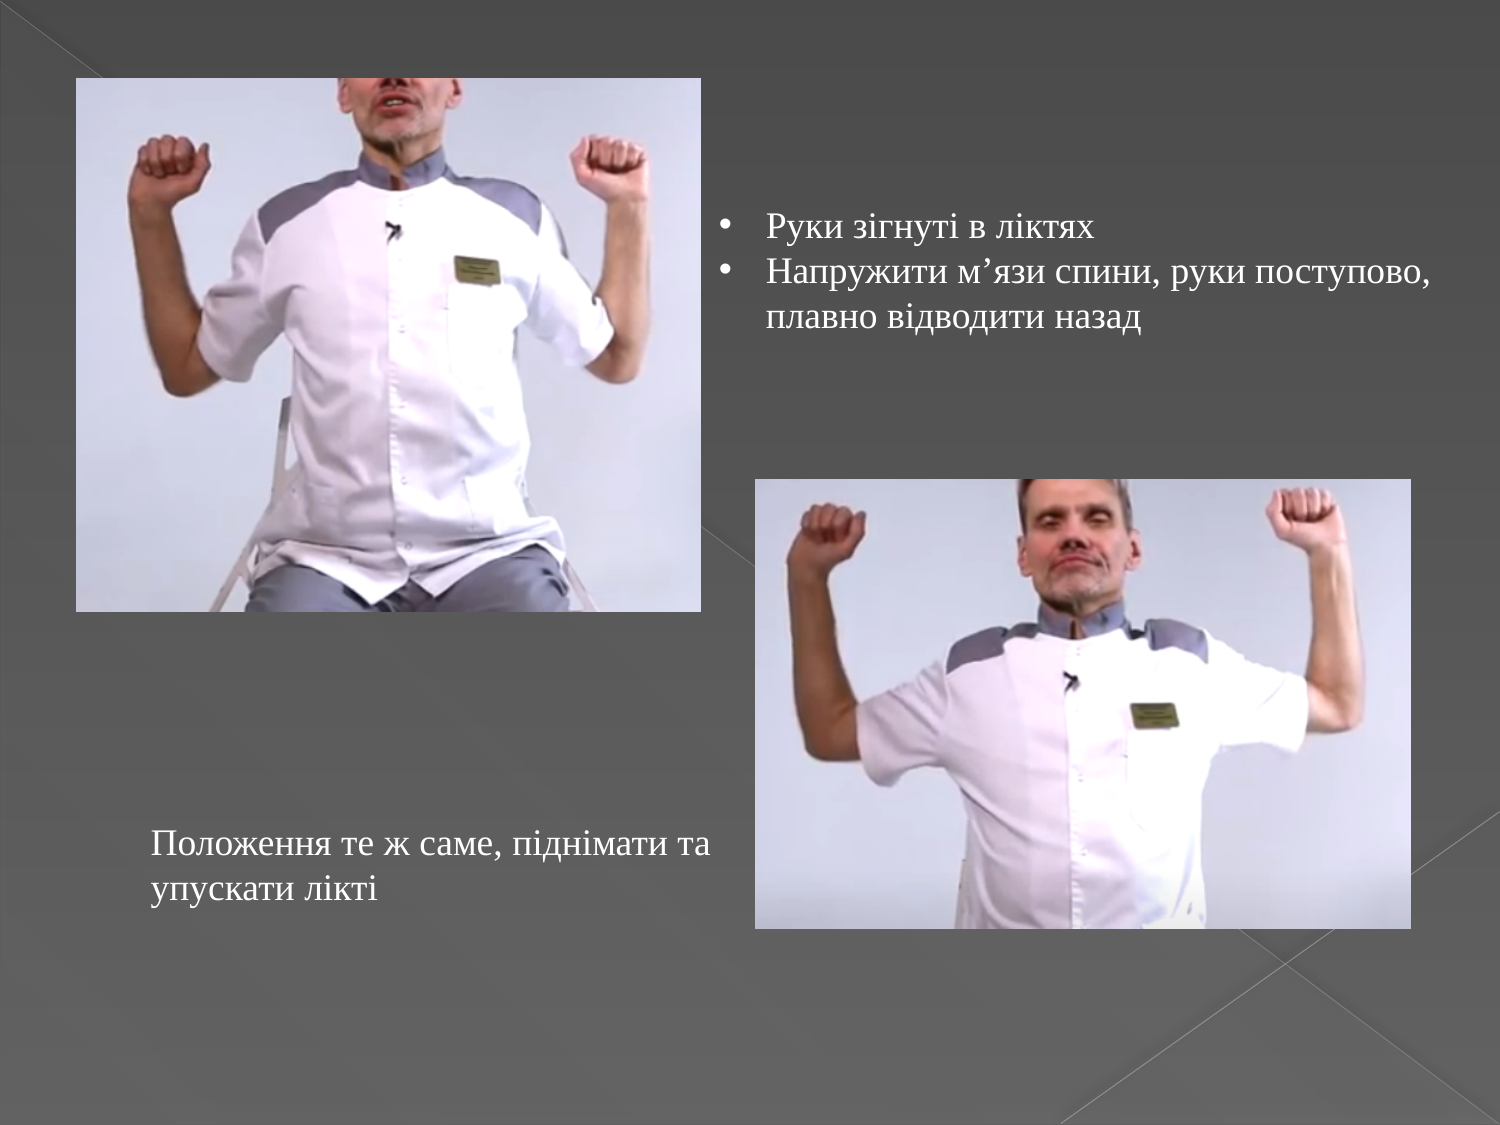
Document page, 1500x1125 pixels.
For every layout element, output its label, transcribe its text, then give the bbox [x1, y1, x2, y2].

text_box Руки зігнуті в ліктях Напружити м’язи спини, руки поступово, плавно відводити назад [706, 193, 1484, 344]
picture [754, 479, 1411, 929]
text_box Положення те ж саме, піднімати та упускати лікті [135, 810, 727, 916]
picture [76, 77, 701, 613]
